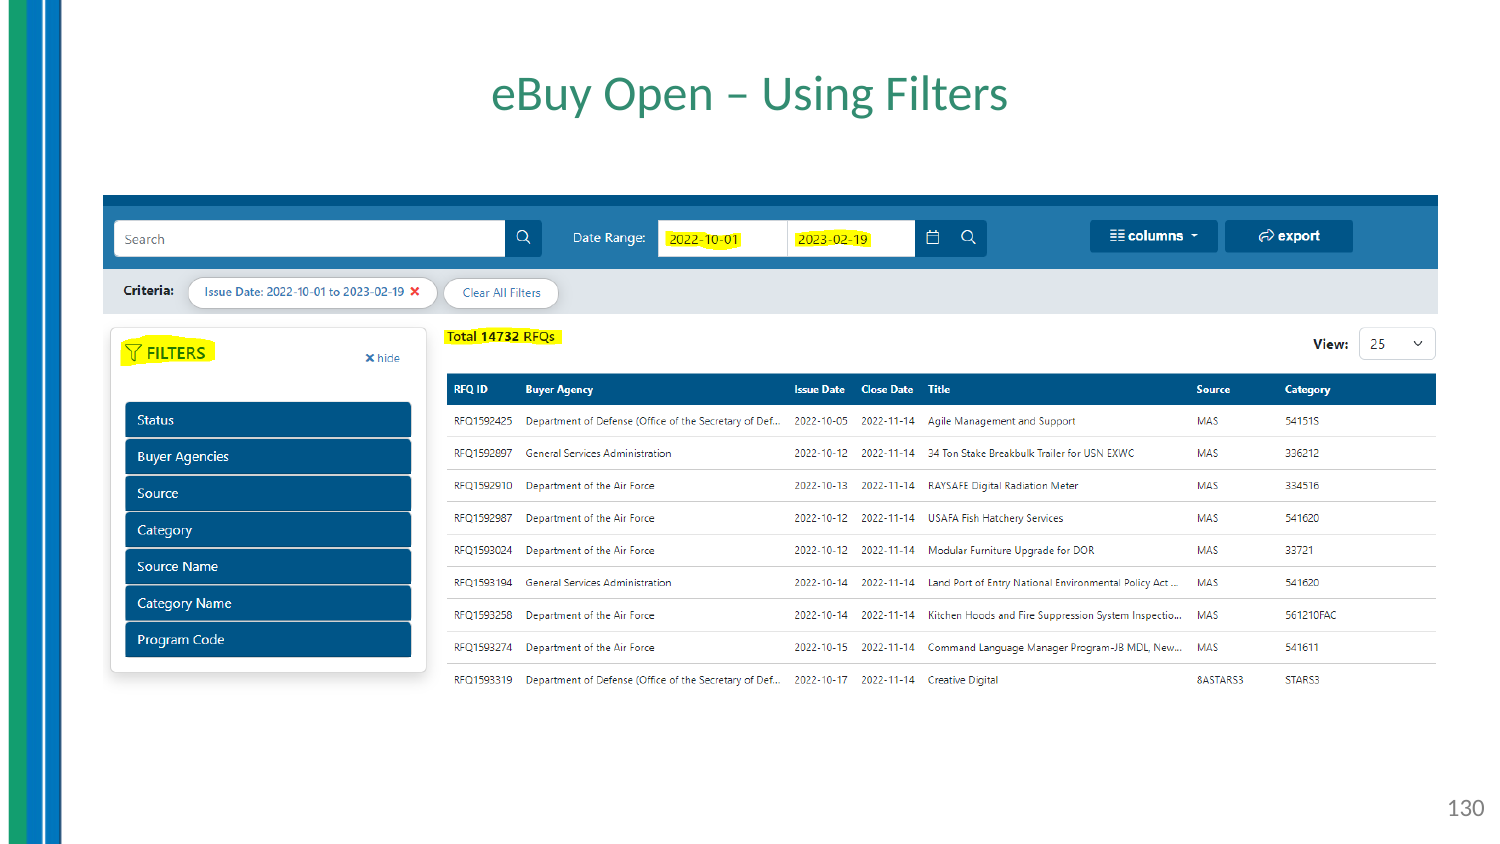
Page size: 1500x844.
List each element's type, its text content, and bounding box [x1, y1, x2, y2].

picture [0, 0, 26, 844]
title eBuy Open – Using Filters [75, 33, 1425, 154]
picture [29, 0, 1500, 844]
